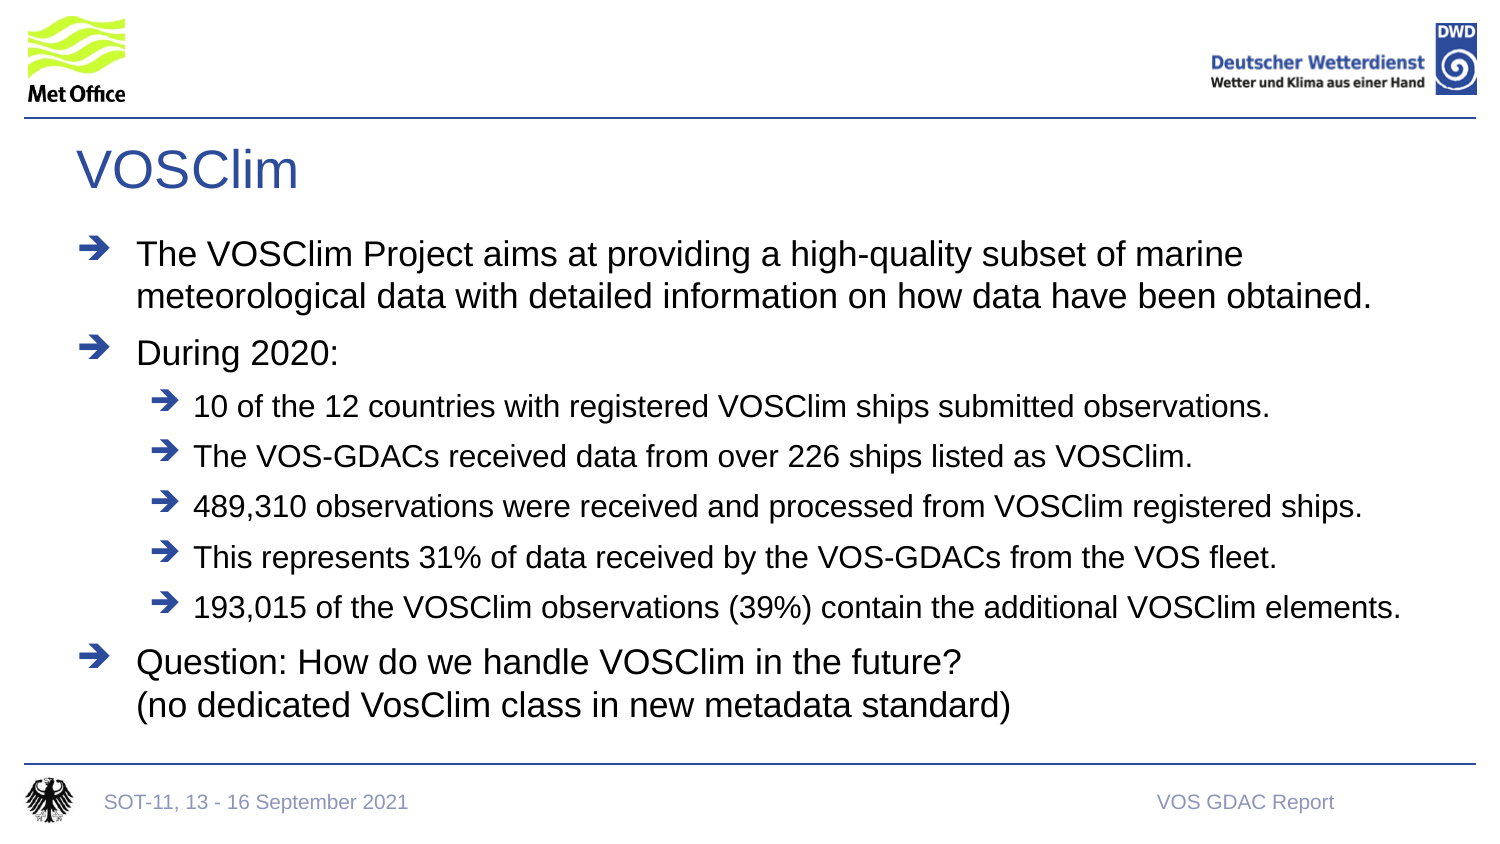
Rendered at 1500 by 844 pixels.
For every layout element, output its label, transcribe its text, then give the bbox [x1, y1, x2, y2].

picture [23, 776, 75, 824]
list The VOSClim Project aims at providing a high-quality subset of marine meteorological data with detailed information on how data have been obtained. During 2020: 10 of the 12 countries with registered VOSClim ships submitted observations. The VOS-GDACs received data from over 226 ships listed as VOSClim. 489,310 observations were received and processed from VOSClim registered ships. This represents 31% of data received by the VOS-GDACs from the VOS fleet. 193,015 of the VOSClim observations (39%) contain the additional VOSClim elements. Question: How do we handle VOSClim in the future? (no dedicated VosClim class in new metadata standard) [64, 224, 1436, 741]
footer VOS GDAC Report [440, 777, 1350, 823]
picture [1211, 23, 1477, 95]
picture [28, 16, 125, 102]
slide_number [88, 777, 440, 823]
title VOSClim [64, 141, 1436, 201]
